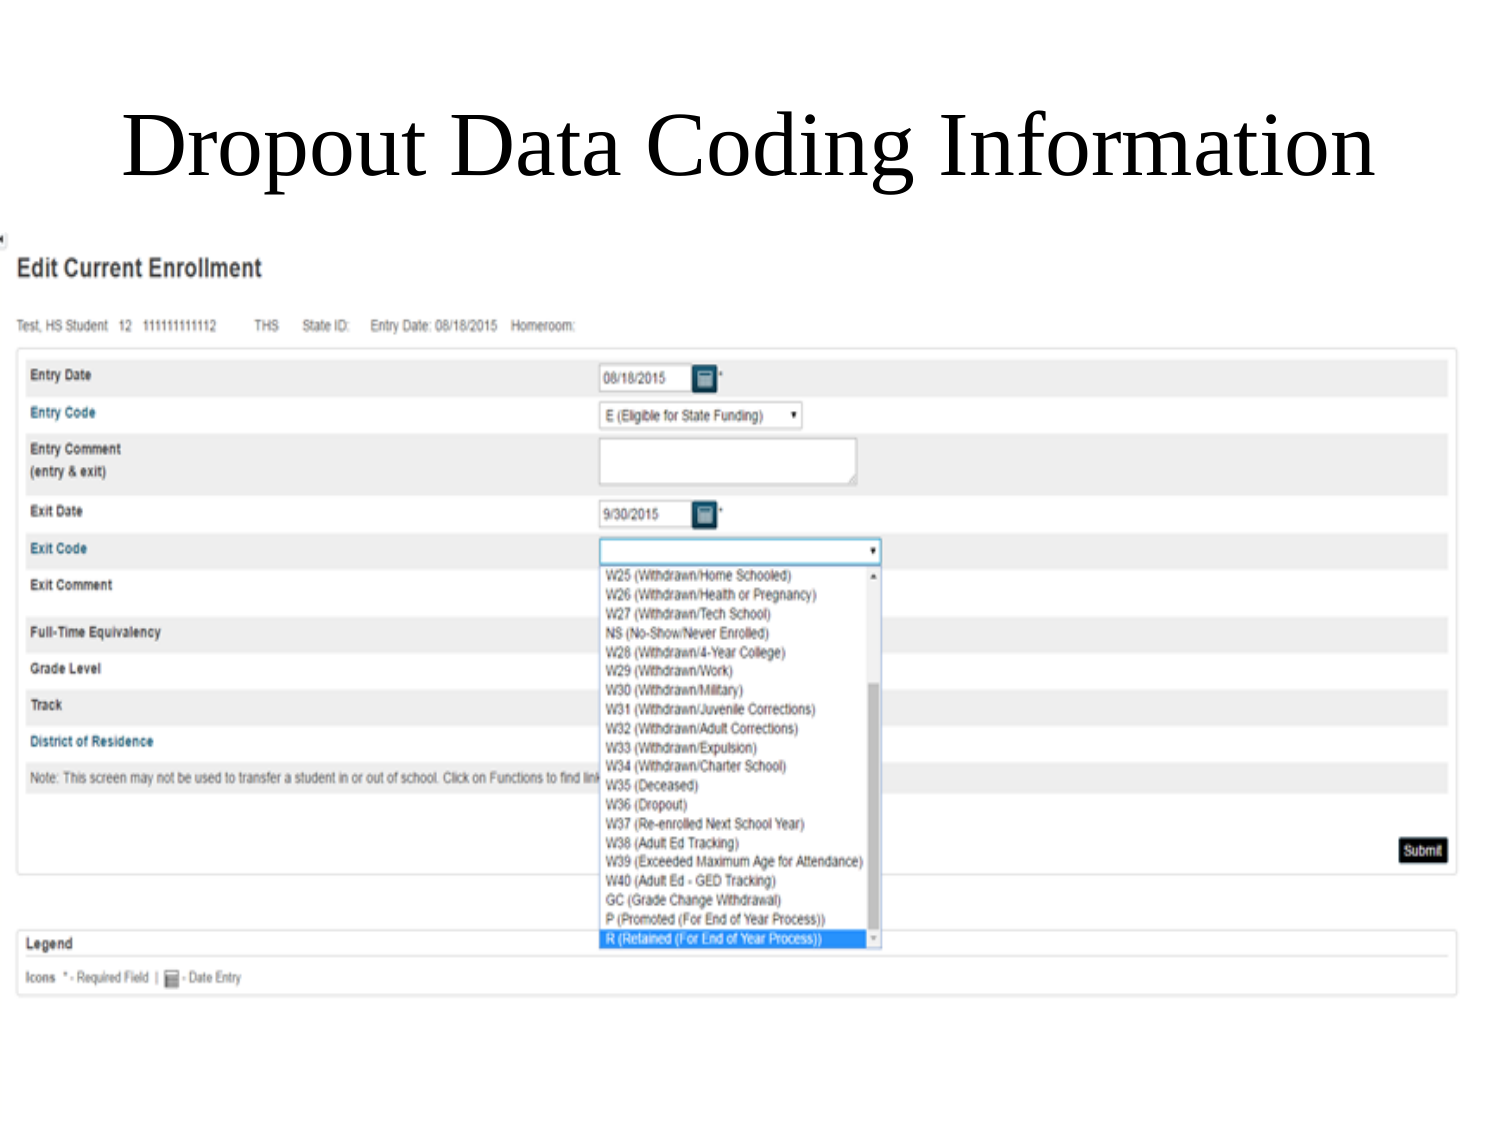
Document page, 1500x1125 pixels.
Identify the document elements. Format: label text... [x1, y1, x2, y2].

picture [0, 232, 1476, 1125]
title Dropout Data Coding Information [75, 45, 1425, 232]
